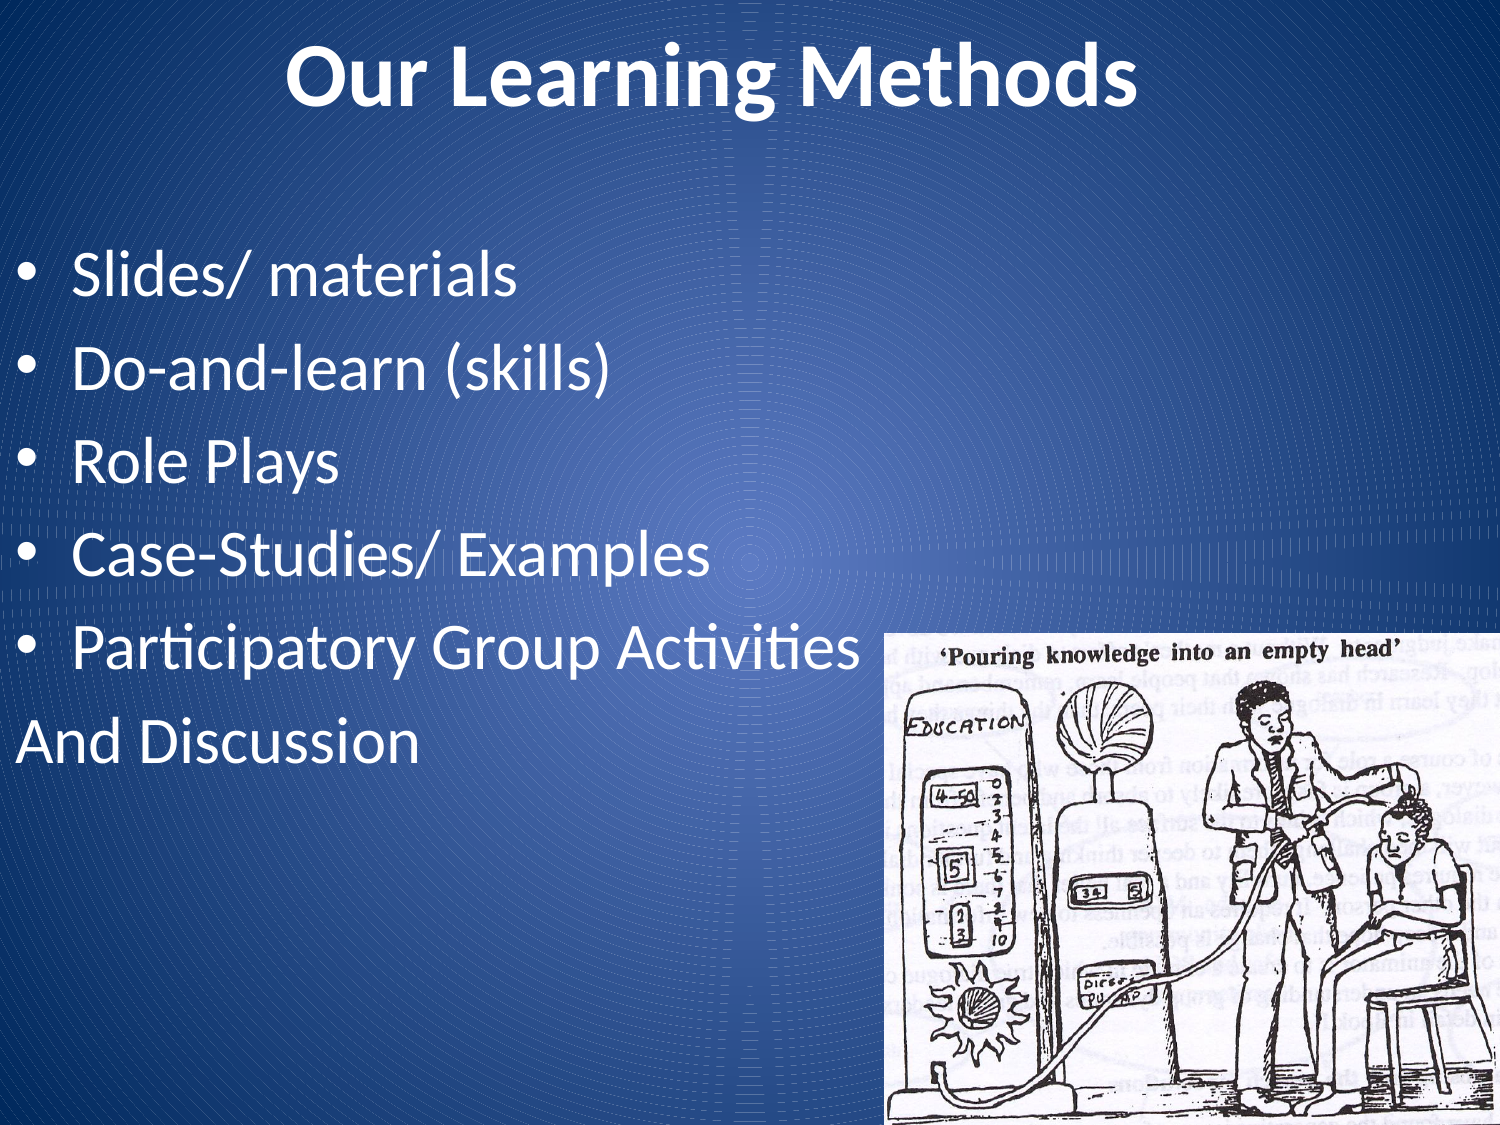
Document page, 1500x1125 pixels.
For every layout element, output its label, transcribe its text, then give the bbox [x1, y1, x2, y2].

picture [883, 633, 1500, 1125]
title Our Learning Methods [0, 0, 1425, 141]
list Slides/ materials Do-and-learn (skills) Role Plays Case-Studies/ Examples Participatory Group Activities And Discussion [0, 222, 1442, 988]
